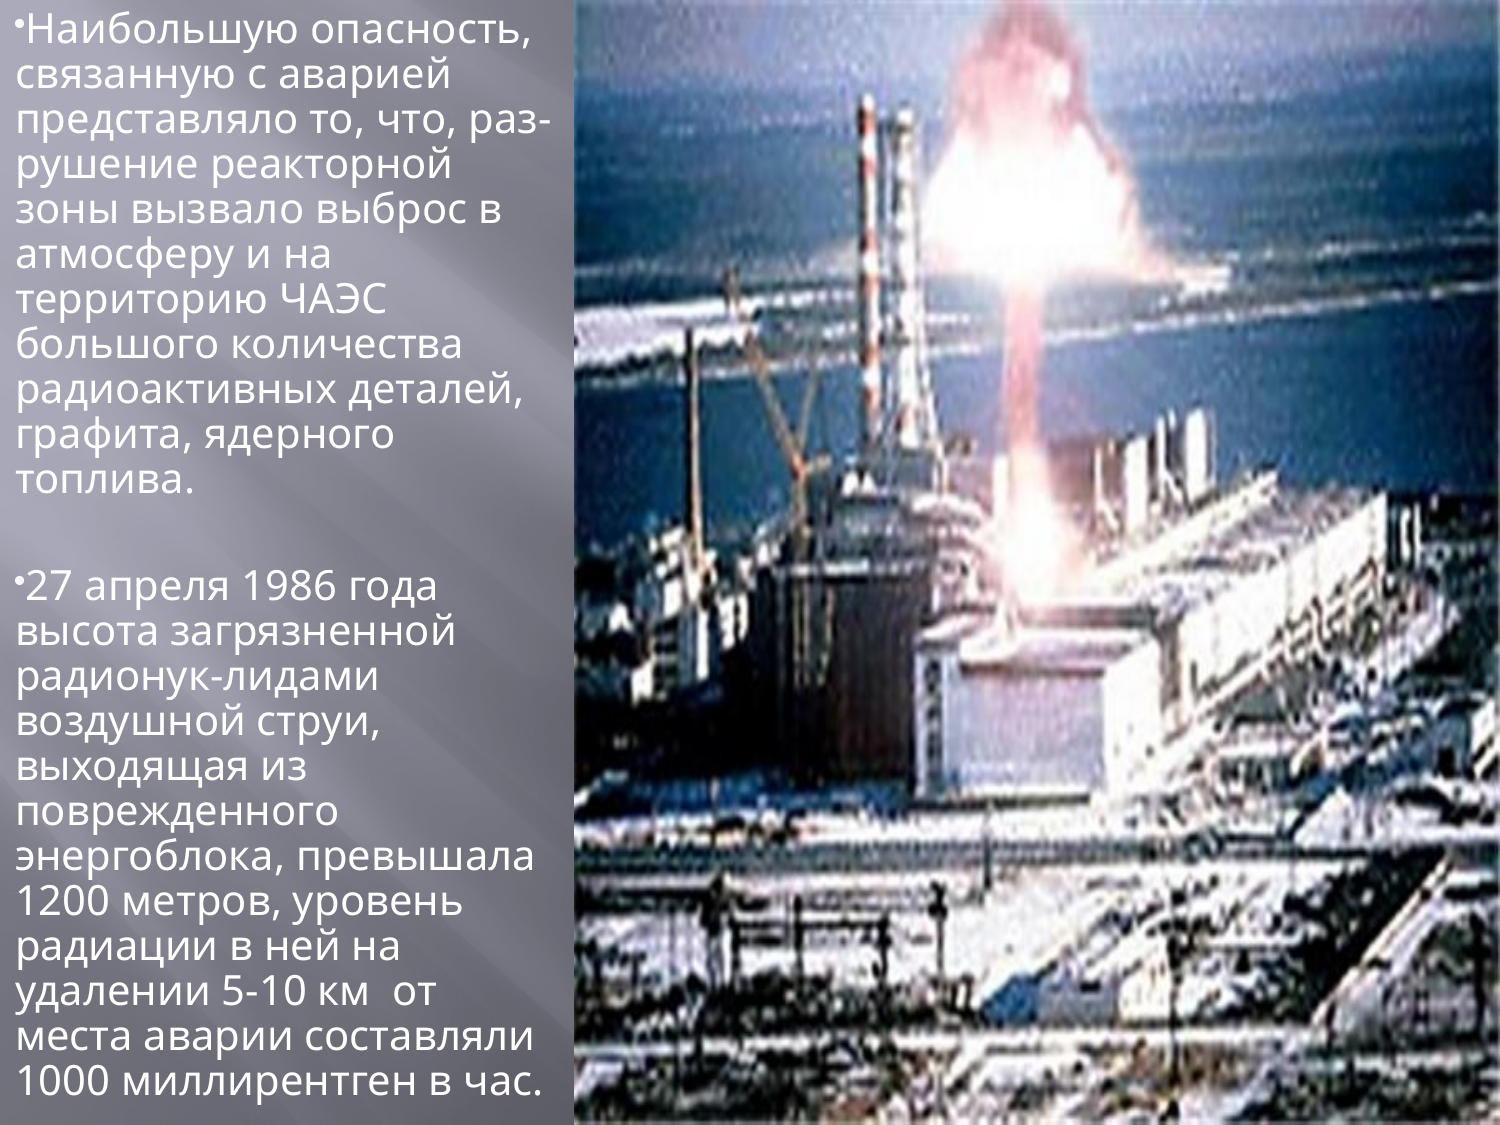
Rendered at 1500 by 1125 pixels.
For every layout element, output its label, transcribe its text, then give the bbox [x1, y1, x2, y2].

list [574, 0, 1500, 1125]
list Наибольшую опасность, связанную с аварией представляло то, что, раз-рушение реакторной зоны вызвало выброс в атмосферу и на территорию ЧАЭС большого количества радиоактивных деталей, графита, ядерного топлива. 27 апреля 1986 года высота загрязненной радионук-лидами воздушной струи, выходящая из поврежденного энергоблока, превышала 1200 метров, уровень радиации в ней на удалении 5-10 км от места аварии составляли 1000 миллирентген в час. Выброс радиоактивности в основном завершился к 6 мая 1986г. [0, 0, 569, 1095]
